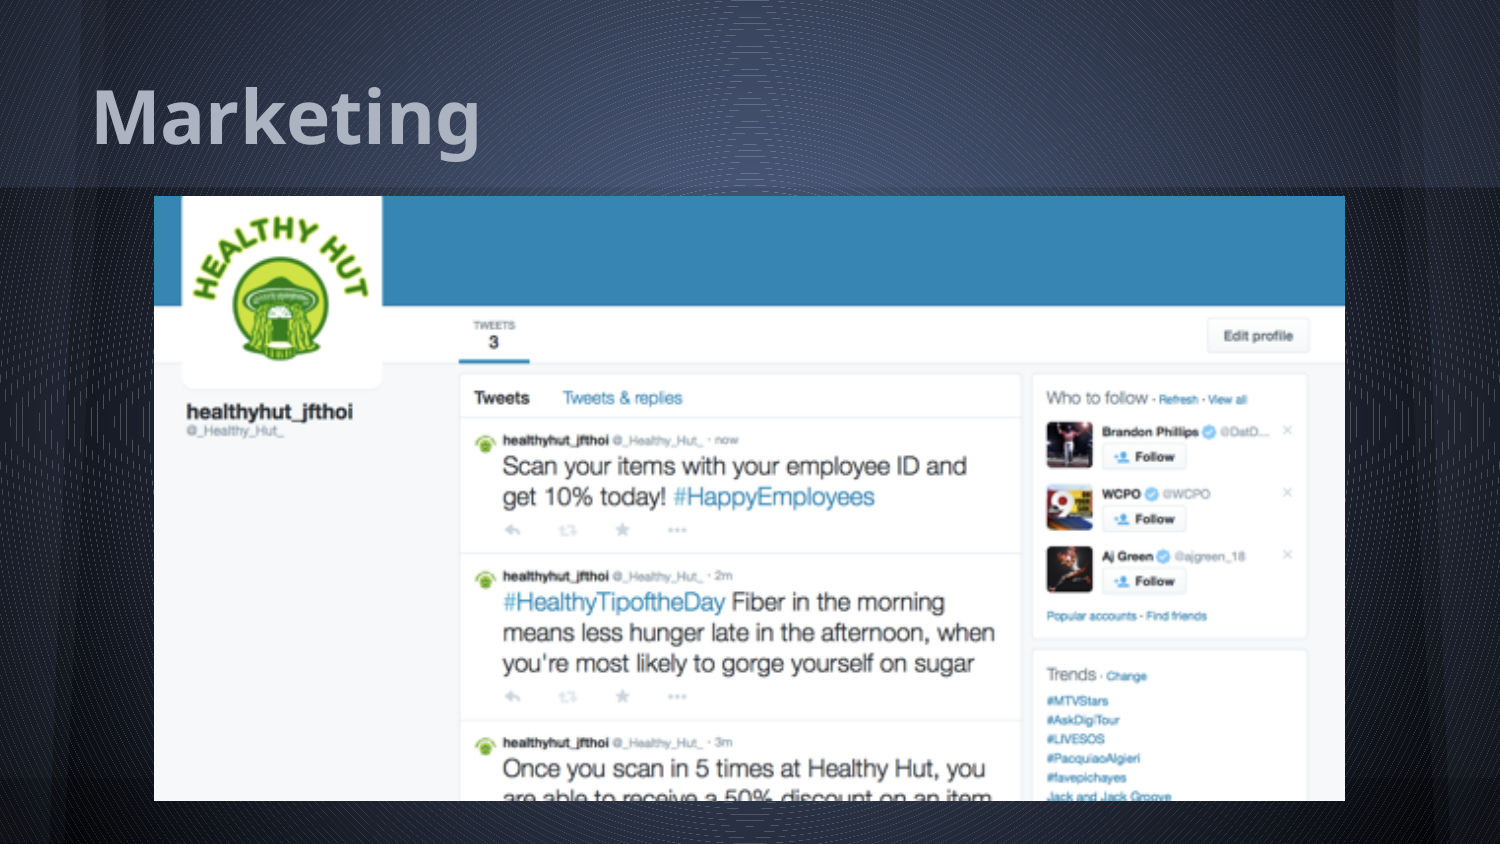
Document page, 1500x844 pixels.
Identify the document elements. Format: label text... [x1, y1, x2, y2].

picture [154, 196, 1346, 801]
title Marketing [75, 33, 1425, 175]
